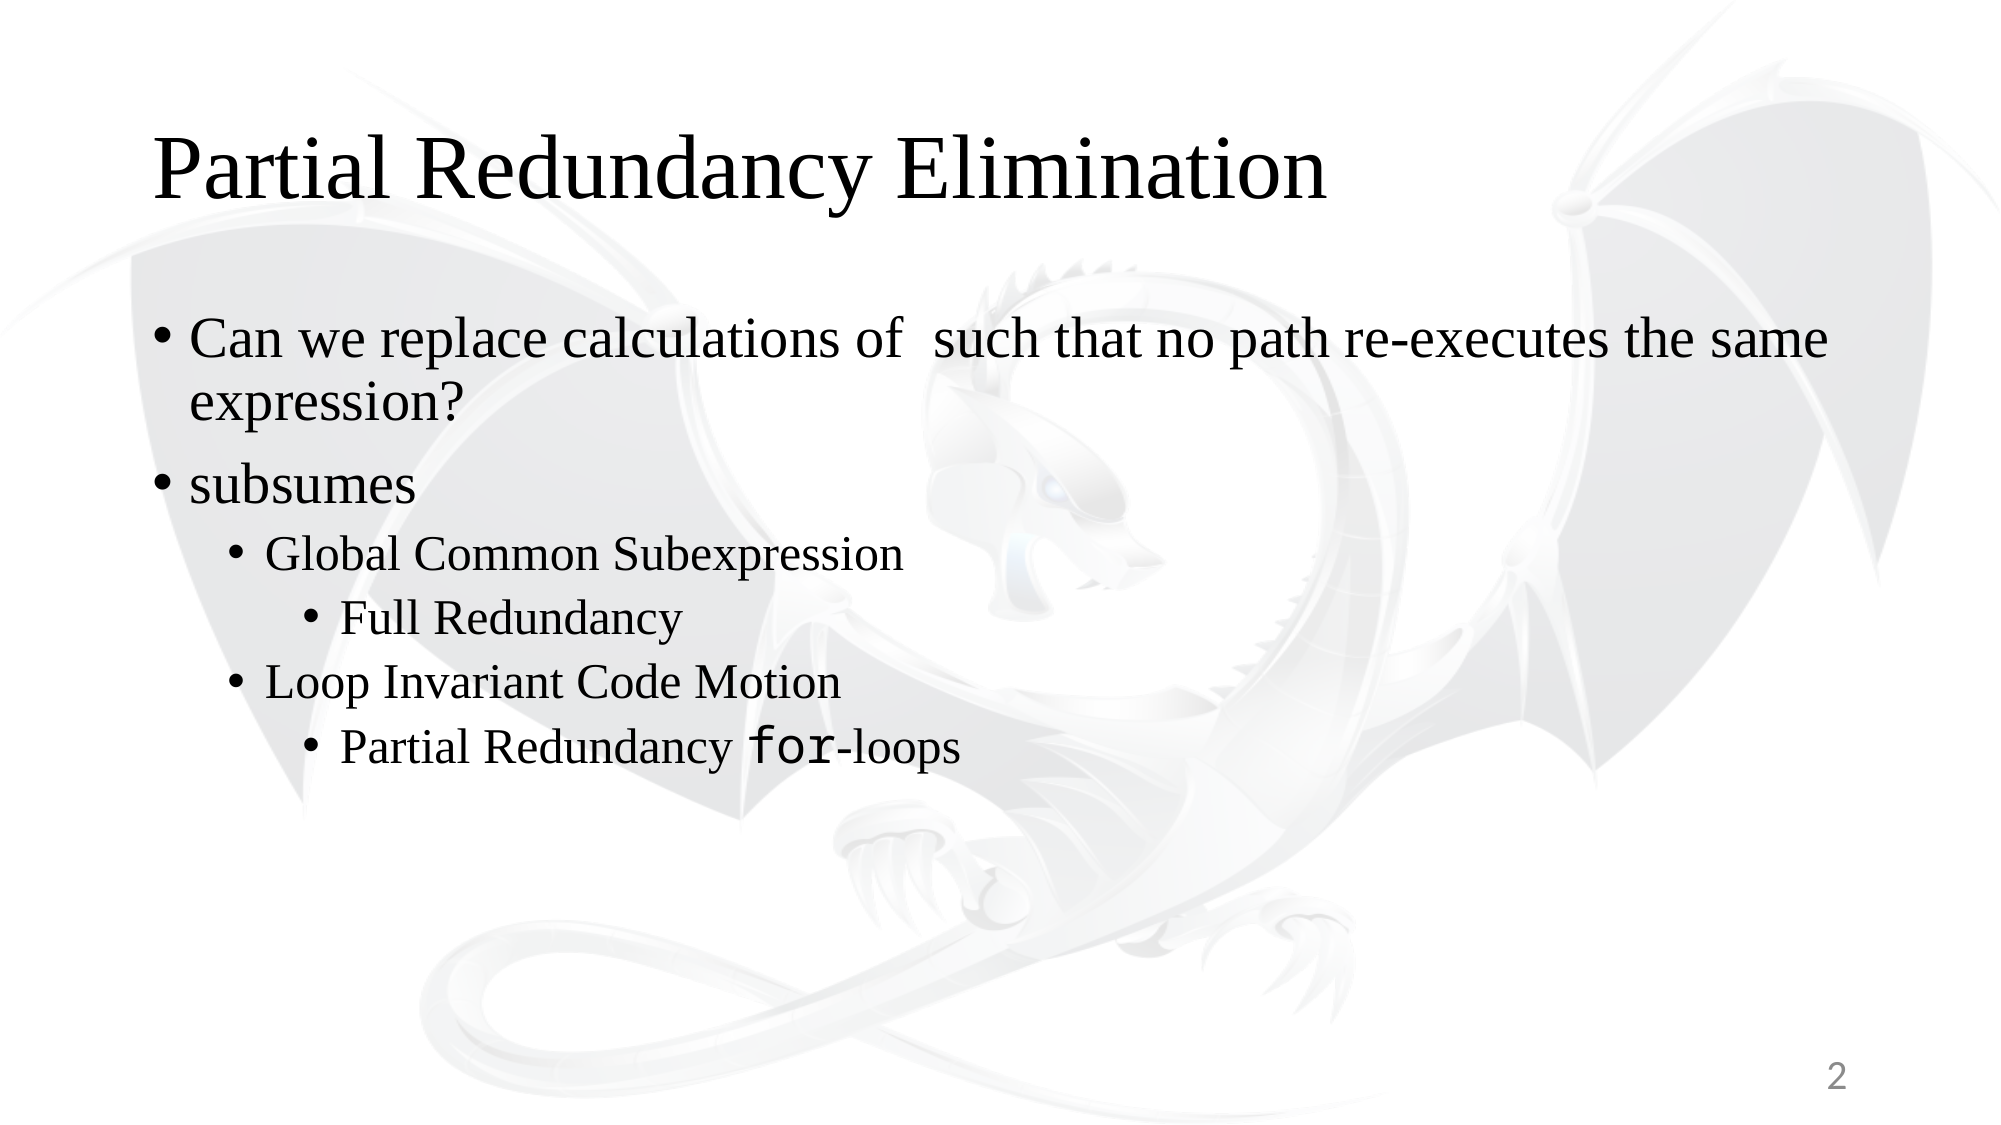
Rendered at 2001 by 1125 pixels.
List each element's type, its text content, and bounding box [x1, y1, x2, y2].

title Partial Redundancy Elimination [137, 59, 1863, 278]
slide_number 2 [1412, 1042, 1863, 1103]
